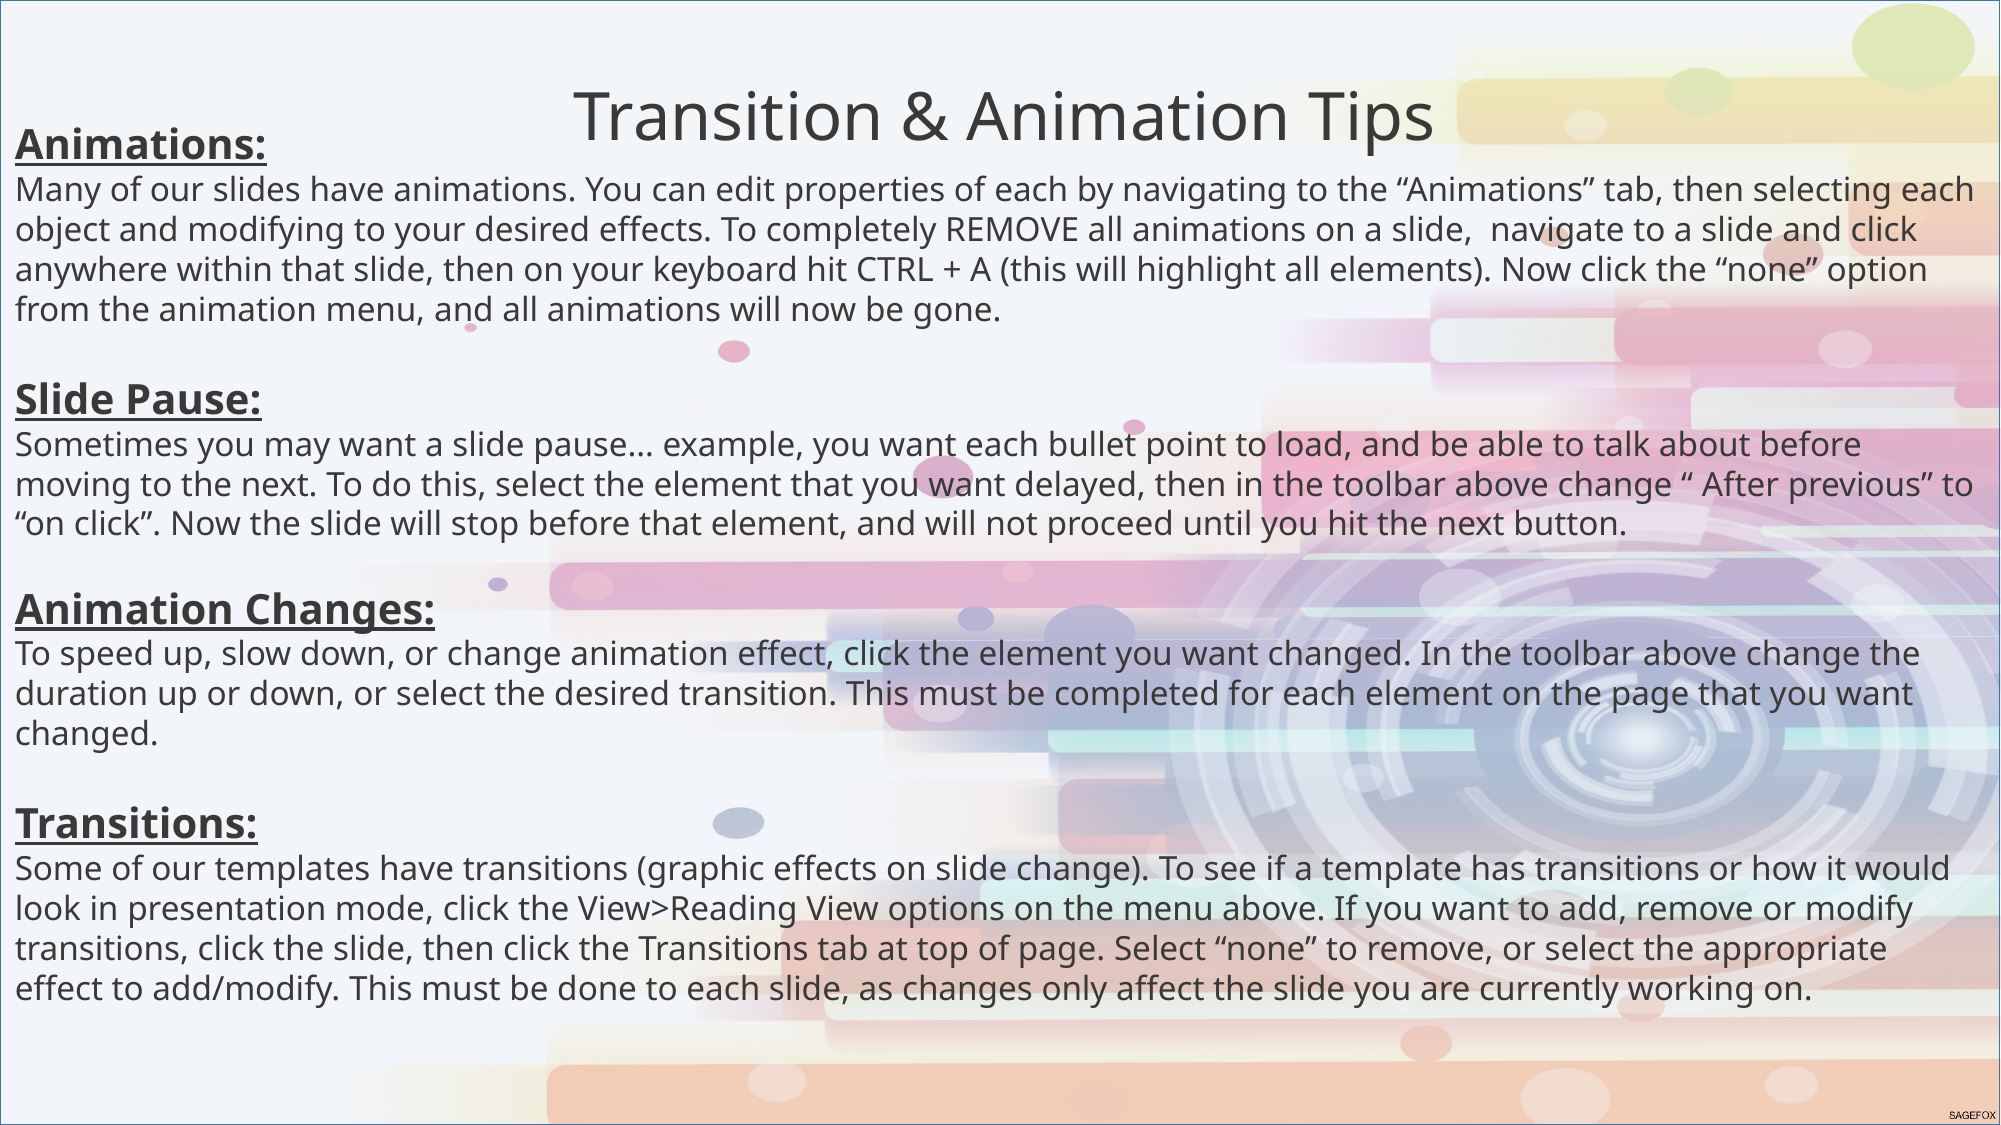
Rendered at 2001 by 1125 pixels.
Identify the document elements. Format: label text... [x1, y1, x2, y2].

title Transition & Animation Tips [477, 59, 1532, 177]
text_box Animations: Many of our slides have animations. You can edit properties of each by navigating to the “Animations” tab, then selecting each object and modifying to your desired effects. To completely REMOVE all animations on a slide, navigate to a slide and click anywhere within that slide, then on your keyboard hit CTRL + A (this will highlight all elements). Now click the “none” option from the animation menu, and all animations will now be gone. Slide Pause: Sometimes you may want a slide pause… example, you want each bullet point to load, and be able to talk about before moving to the next. To do this, select the element that you want delayed, then in the toolbar above change “ After previous” to “on click”. Now the slide will stop before that element, and will not proceed until you hit the next button. Animation Changes: To speed up, slow down, or change animation effect, click the element you want changed. In the toolbar above change the duration up or down, or select the desired transition. This must be completed for each element on the page that you want changed. Transitions: Some of our templates have transitions (graphic effects on slide change). To see if a template has transitions or how it would look in presentation mode, click the View>Reading View options on the menu above. If you want to add, remove or modify transitions, click the slide, then click the Transitions tab at top of page. Select “none” to remove, or select the appropriate effect to add/modify. This must be done to each slide, as changes only affect the slide you are currently working on. [0, 0, 2000, 1125]
